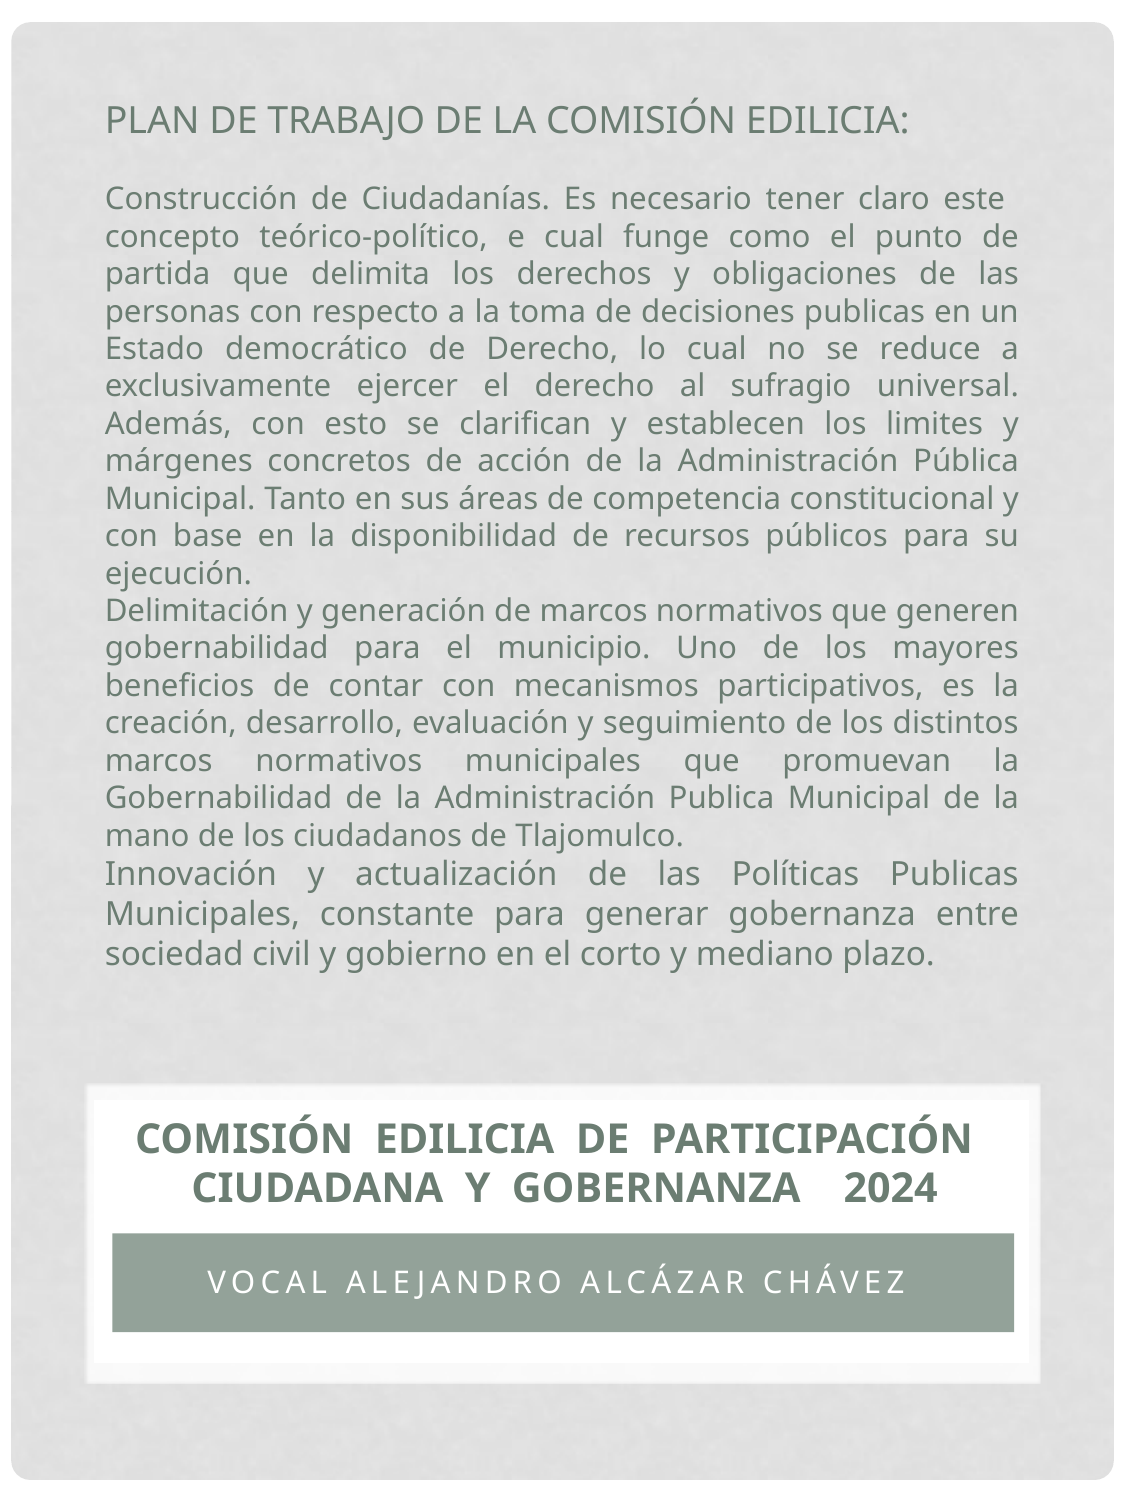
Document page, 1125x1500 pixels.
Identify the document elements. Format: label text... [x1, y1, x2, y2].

list VOCAL alejandro alcázar Chávez [117, 1237, 1009, 1326]
text_box PLAN DE TRABAJO DE LA COMISIÓN EDILICIA: [89, 88, 1035, 171]
title COMISIÓN EDILICIA DE PARTICIPACIÓN CIUDADANA Y GOBERNANZA 2024 [113, 1104, 1016, 1219]
text_box Construcción de Ciudadanías. Es necesario tener claro este concepto teórico-político, e cual funge como el punto de partida que delimita los derechos y obligaciones de las personas con respecto a la toma de decisiones publicas en un Estado democrático de Derecho, lo cual no se reduce a exclusivamente ejercer el derecho al sufragio universal. Además, con esto se clarifican y establecen los limites y márgenes concretos de acción de la Administración Pública Municipal. Tanto en sus áreas de competencia constitucional y con base en la disponibilidad de recursos públicos para su ejecución. Delimitación y generación de marcos normativos que generen gobernabilidad para el municipio. Uno de los mayores beneficios de contar con mecanismos participativos, es la creación, desarrollo, evaluación y seguimiento de los distintos marcos normativos municipales que promuevan la Gobernabilidad de la Administración Publica Municipal de la mano de los ciudadanos de Tlajomulco. Innovación y actualización de las Políticas Publicas Municipales, constante para generar gobernanza entre sociedad civil y gobierno en el corto y mediano plazo. [89, 171, 1035, 1070]
